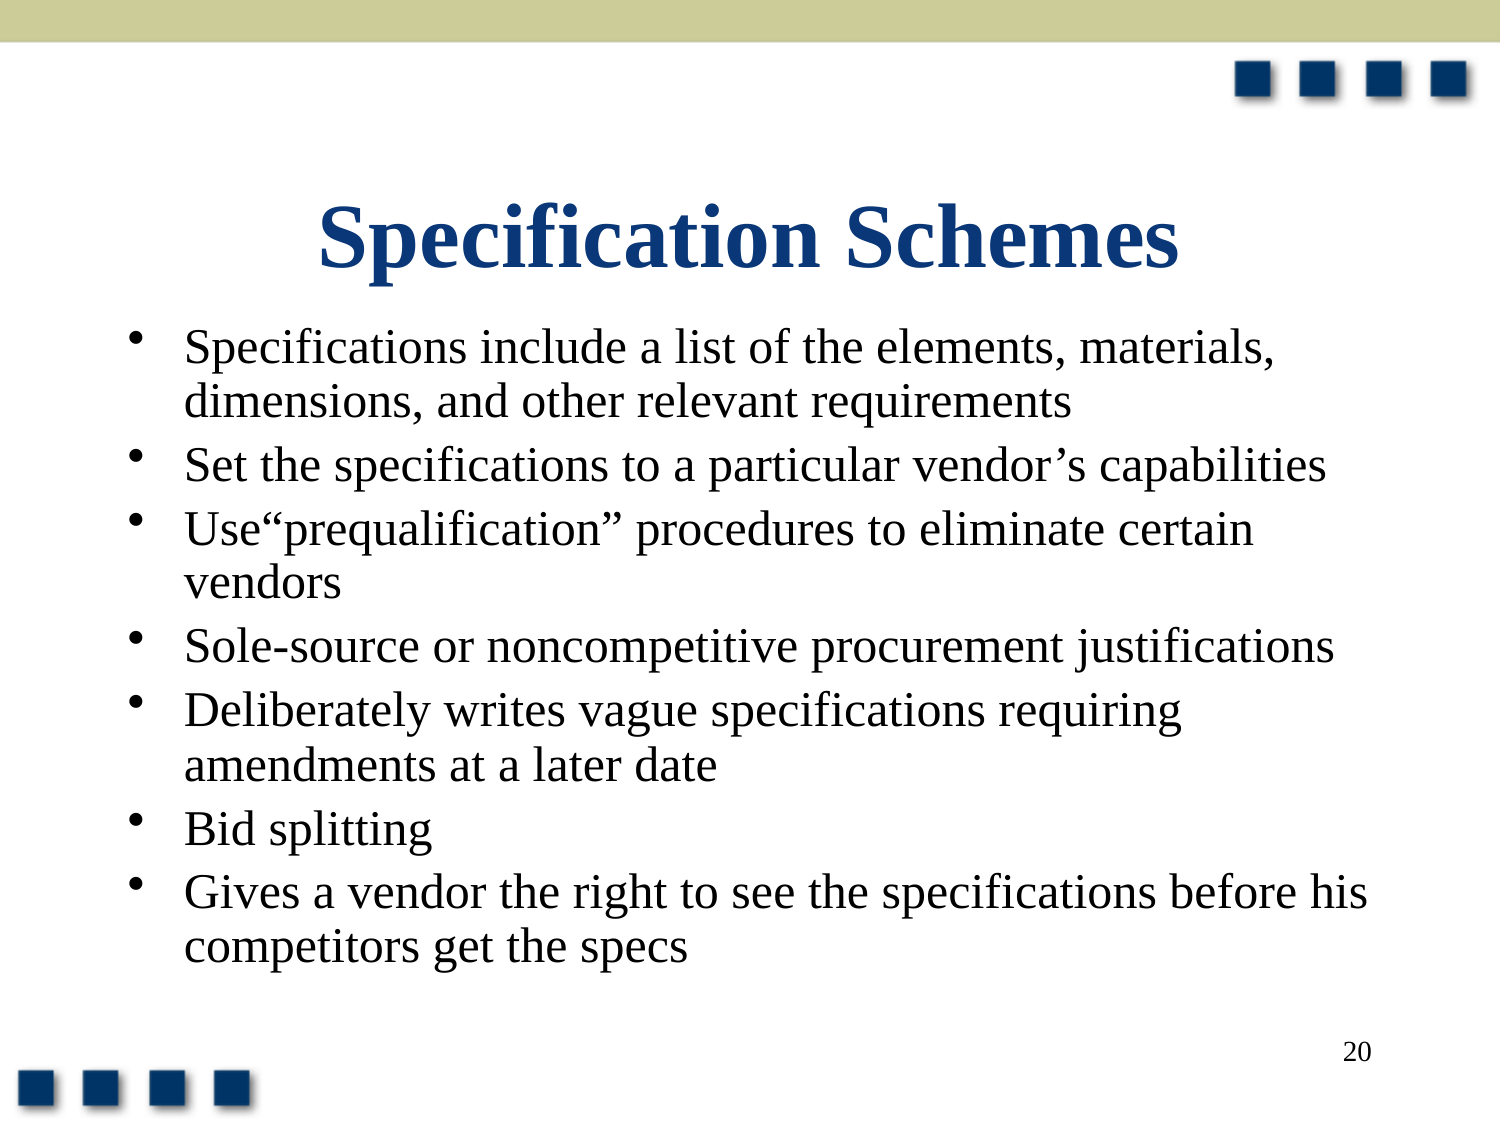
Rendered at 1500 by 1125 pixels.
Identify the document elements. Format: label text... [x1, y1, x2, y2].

picture [0, 0, 1500, 1125]
slide_number 20 [1074, 1026, 1388, 1101]
title Specification Schemes [112, 137, 1388, 312]
list Specifications include a list of the elements, materials, dimensions, and other relevant requirements Set the specifications to a particular vendor’s capabilities Use“prequalification” procedures to eliminate certain vendors Sole-source or noncompetitive procurement justifications Deliberately writes vague specifications requiring amendments at a later date Bid splitting Gives a vendor the right to see the specifications before his competitors get the specs [112, 312, 1388, 1026]
